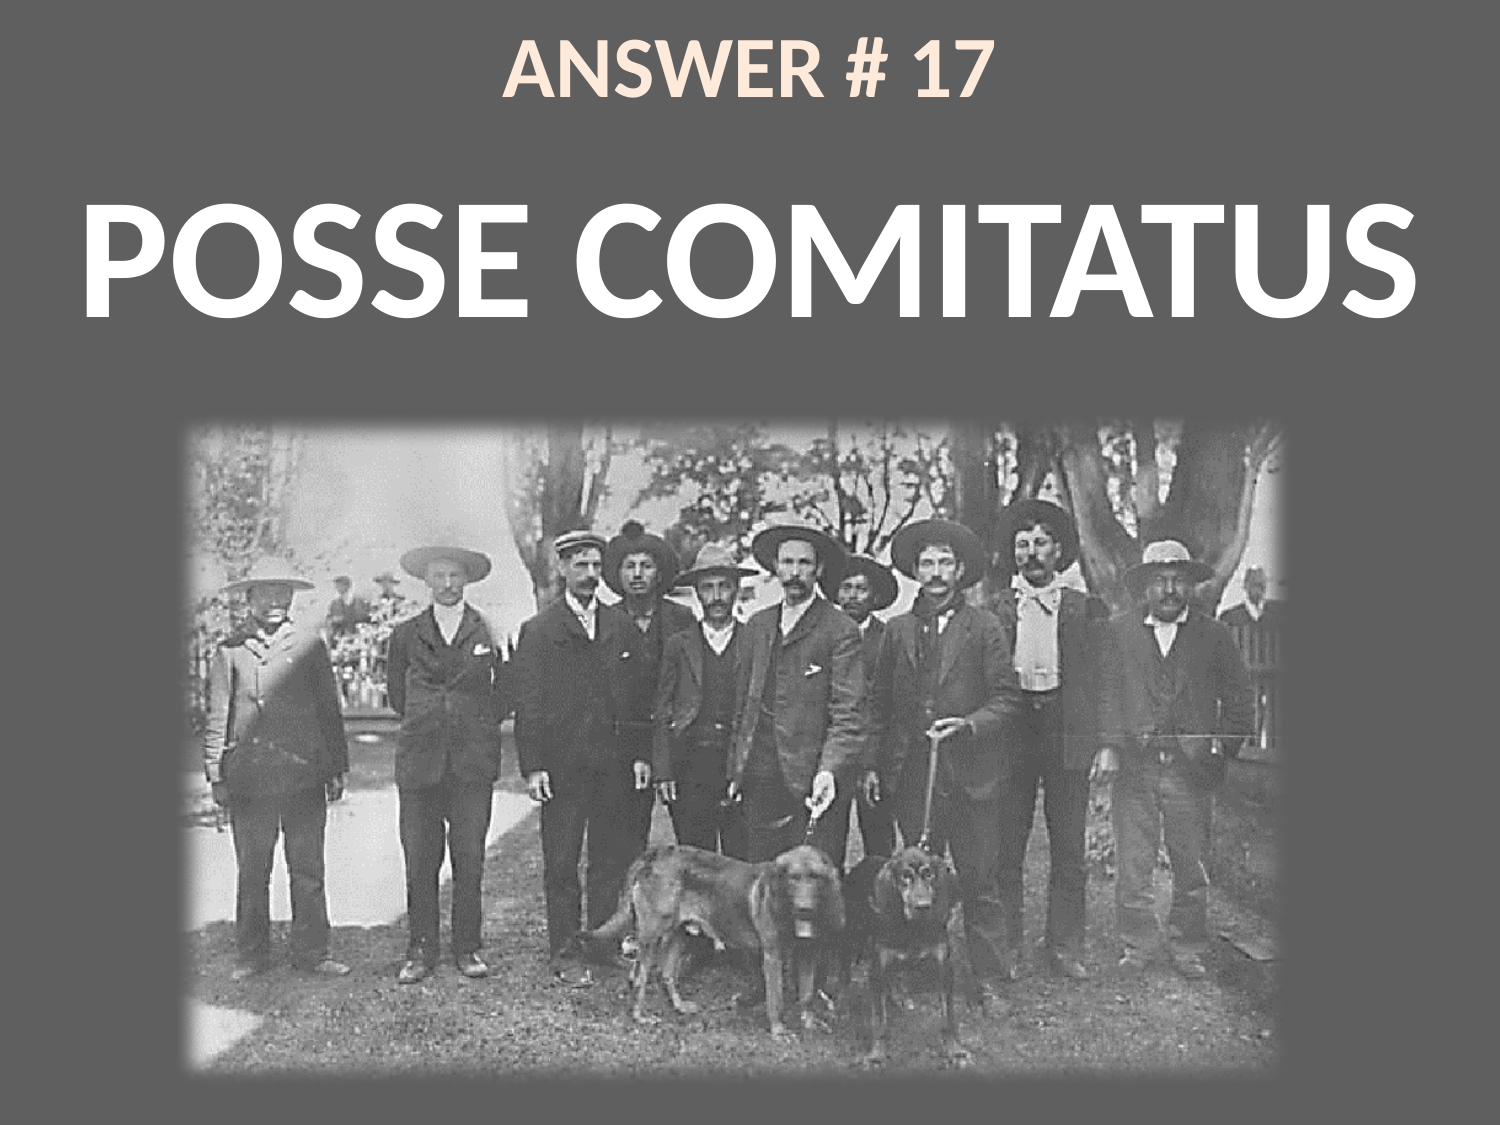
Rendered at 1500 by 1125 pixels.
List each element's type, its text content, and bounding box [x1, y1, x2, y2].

title ANSWER # 17 [74, 0, 1426, 126]
text_box POSSE COMITATUS [37, 137, 1463, 430]
picture [174, 412, 1294, 1088]
